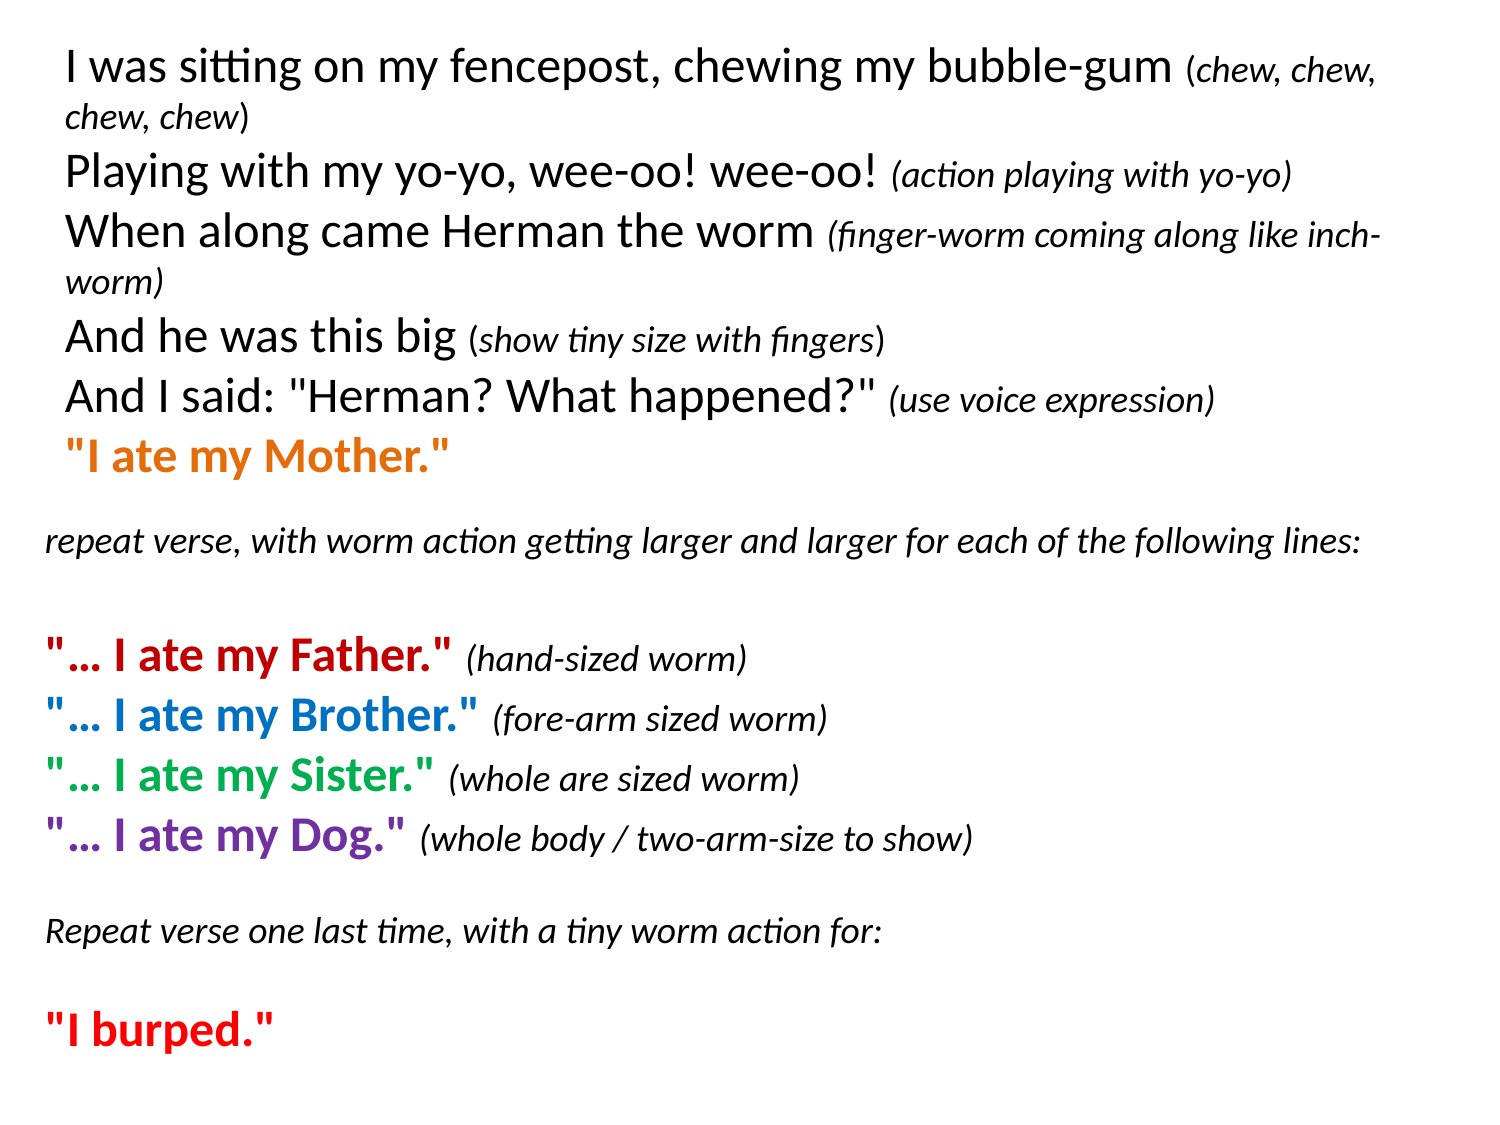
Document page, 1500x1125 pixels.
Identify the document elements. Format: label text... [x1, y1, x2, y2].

text_box I was sitting on my fencepost, chewing my bubble-gum (chew, chew, chew, chew) Playing with my yo-yo, wee-oo! wee-oo! (action playing with yo-yo) When along came Herman the worm (finger-worm coming along like inch-worm) And he was this big (show tiny size with fingers) And I said: "Herman? What happened?" (use voice expression) "I ate my Mother." [49, 24, 1463, 490]
text_box repeat verse, with worm action getting larger and larger for each of the following lines: "… I ate my Father." (hand-sized worm) "… I ate my Brother." (fore-arm sized worm) "… I ate my Sister." (whole are sized worm) "… I ate my Dog." (whole body / two-arm-size to show) Repeat verse one last time, with a tiny worm action for: "I burped." [29, 508, 1468, 1064]
